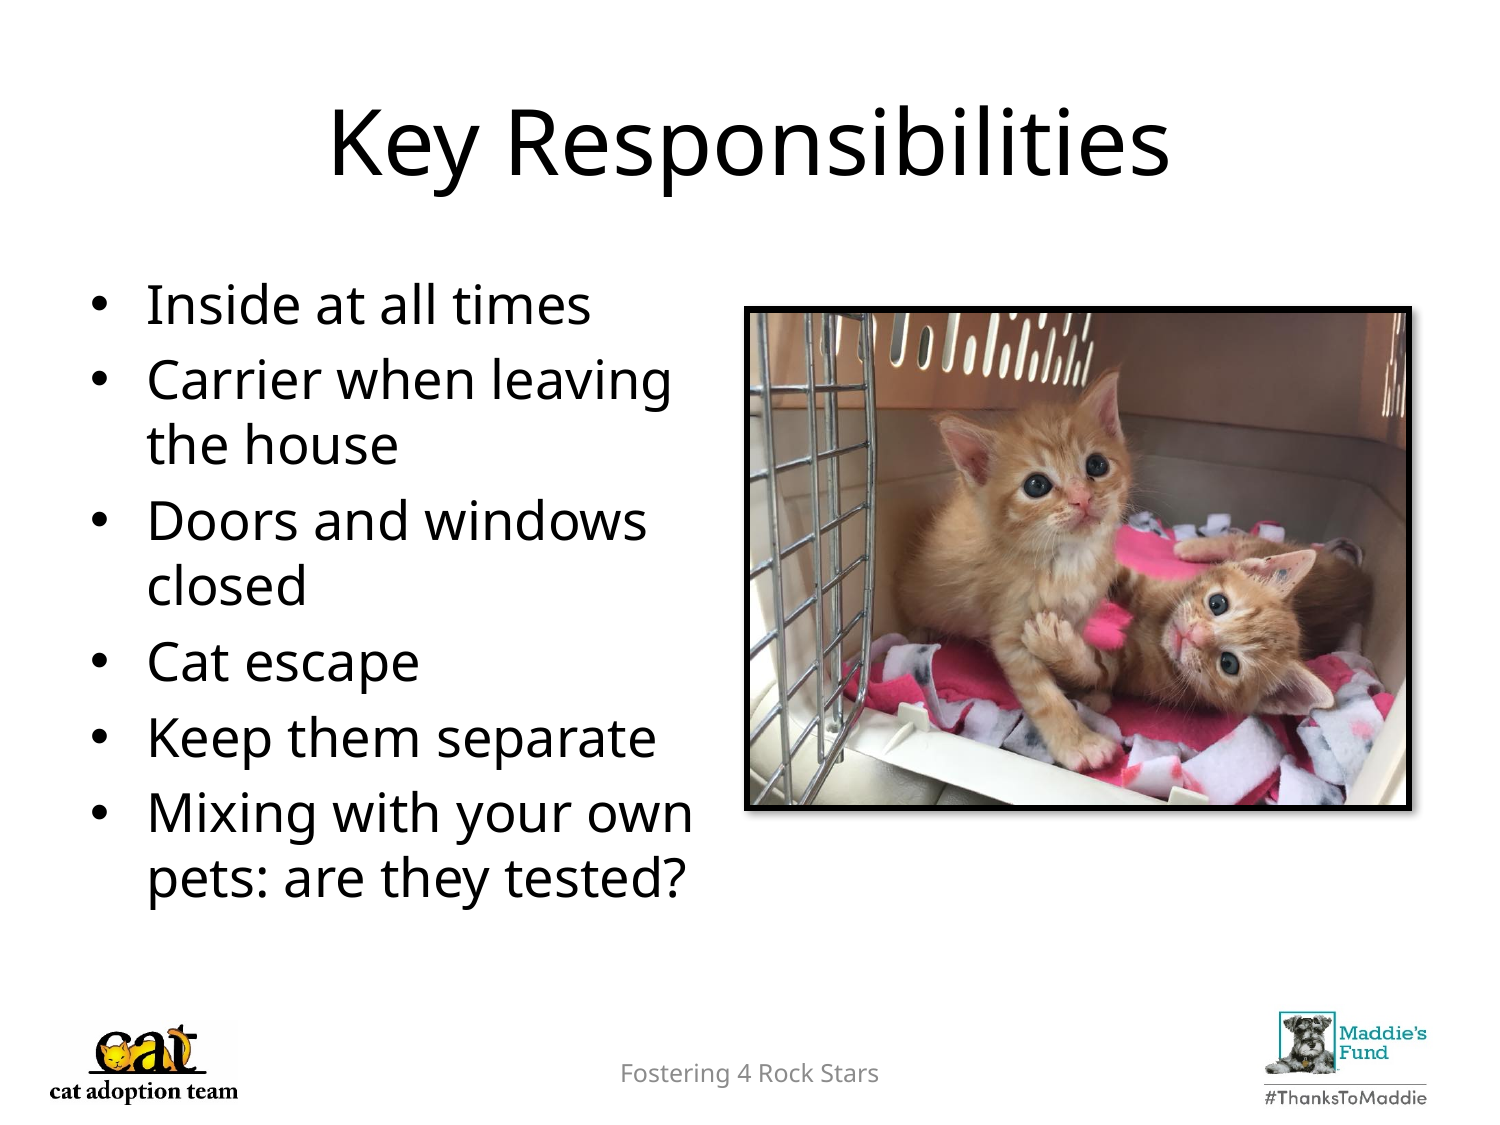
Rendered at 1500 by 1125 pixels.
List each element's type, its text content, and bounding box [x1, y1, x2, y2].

list Inside at all times Carrier when leaving the house Doors and windows closed Cat escape Keep them separate Mixing with your own pets: are they tested? [75, 262, 738, 1005]
picture [749, 312, 1407, 805]
title Key Responsibilities [75, 45, 1425, 233]
footer Fostering 4 Rock Stars [512, 1042, 988, 1103]
picture [49, 1019, 238, 1105]
picture [1257, 1004, 1433, 1112]
